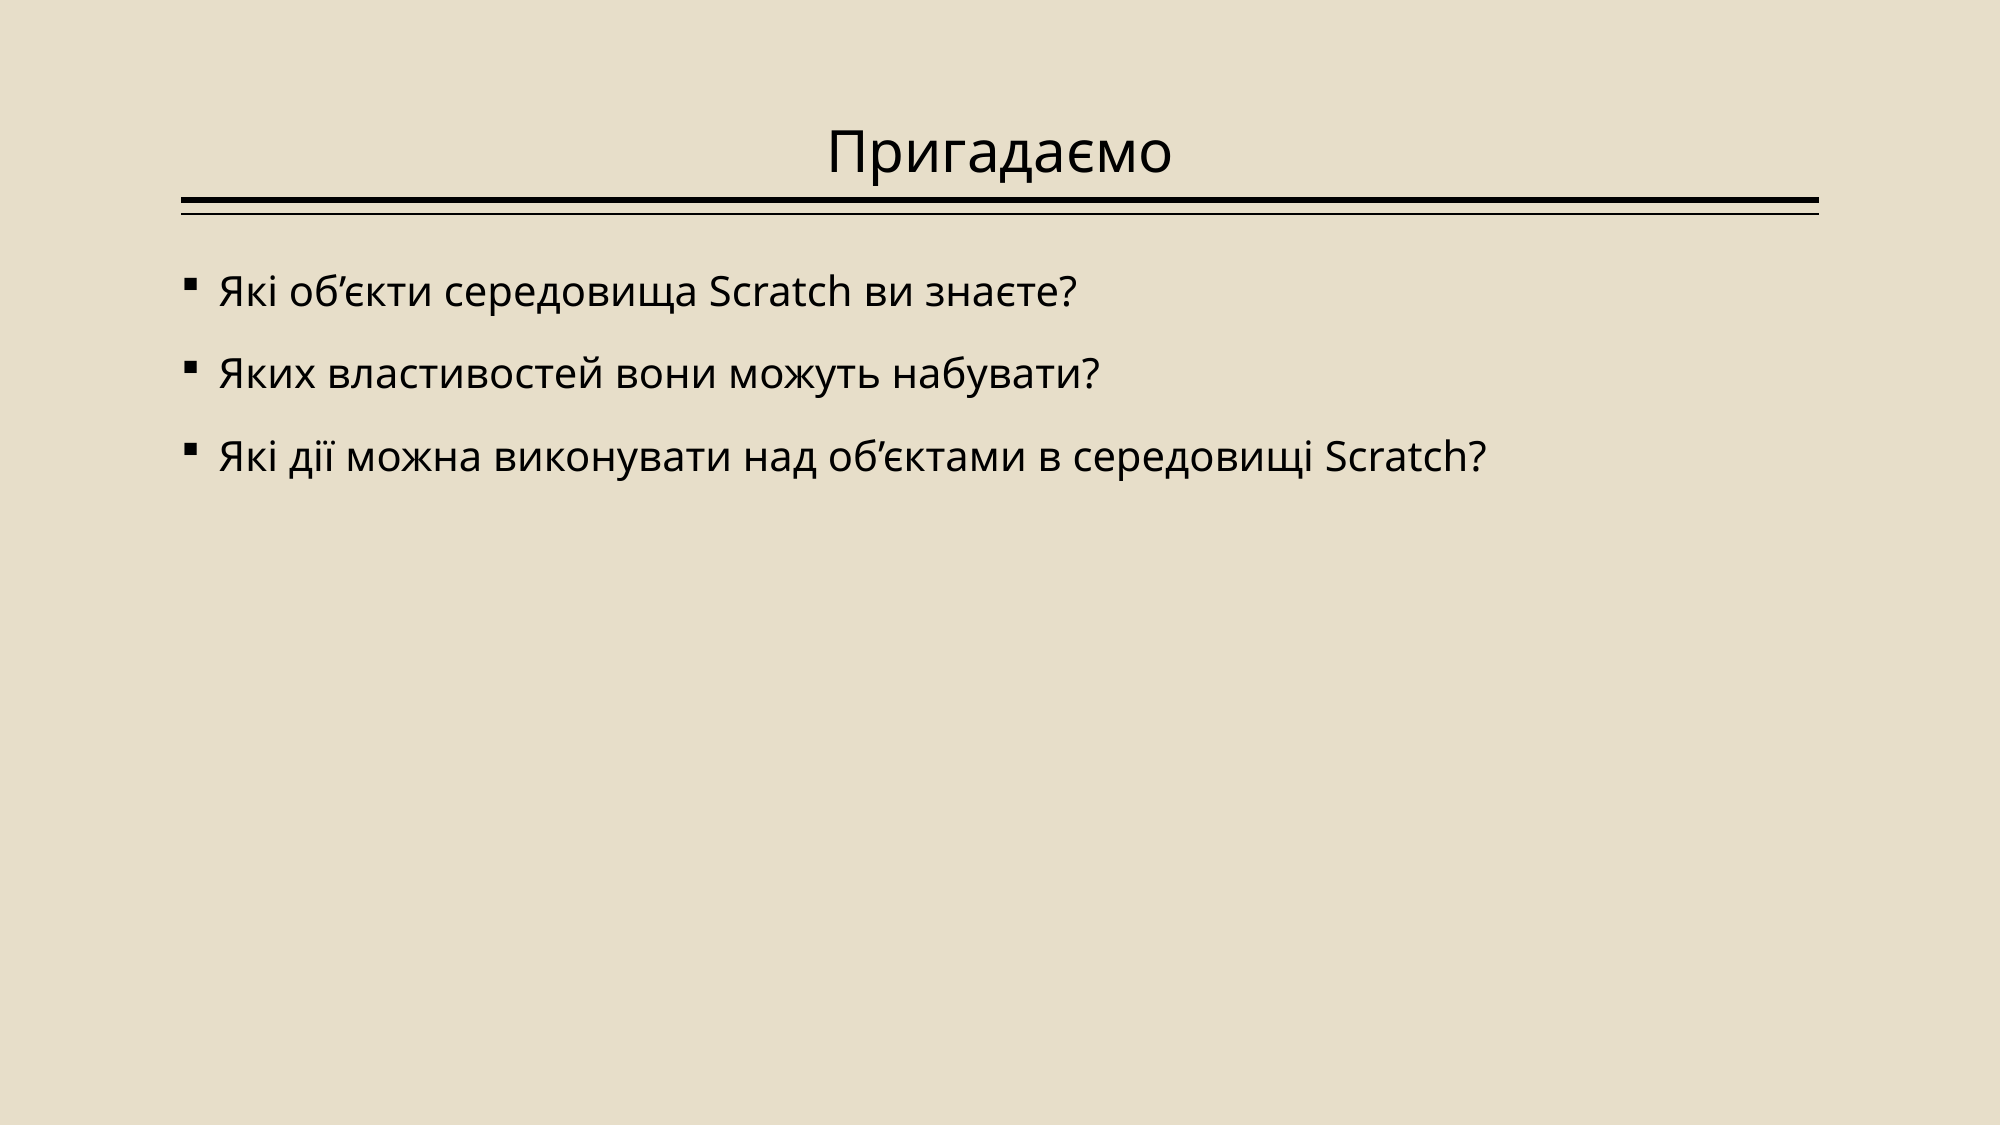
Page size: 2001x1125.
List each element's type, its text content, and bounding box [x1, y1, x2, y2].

title Пригадаємо [181, 12, 1819, 193]
list Які об’єкти середовища Scratch ви знаєте? Яких властивостей вони можуть набувати? Які дії можна виконувати над об’єктами в середовищі Scratch? [181, 262, 1819, 1013]
